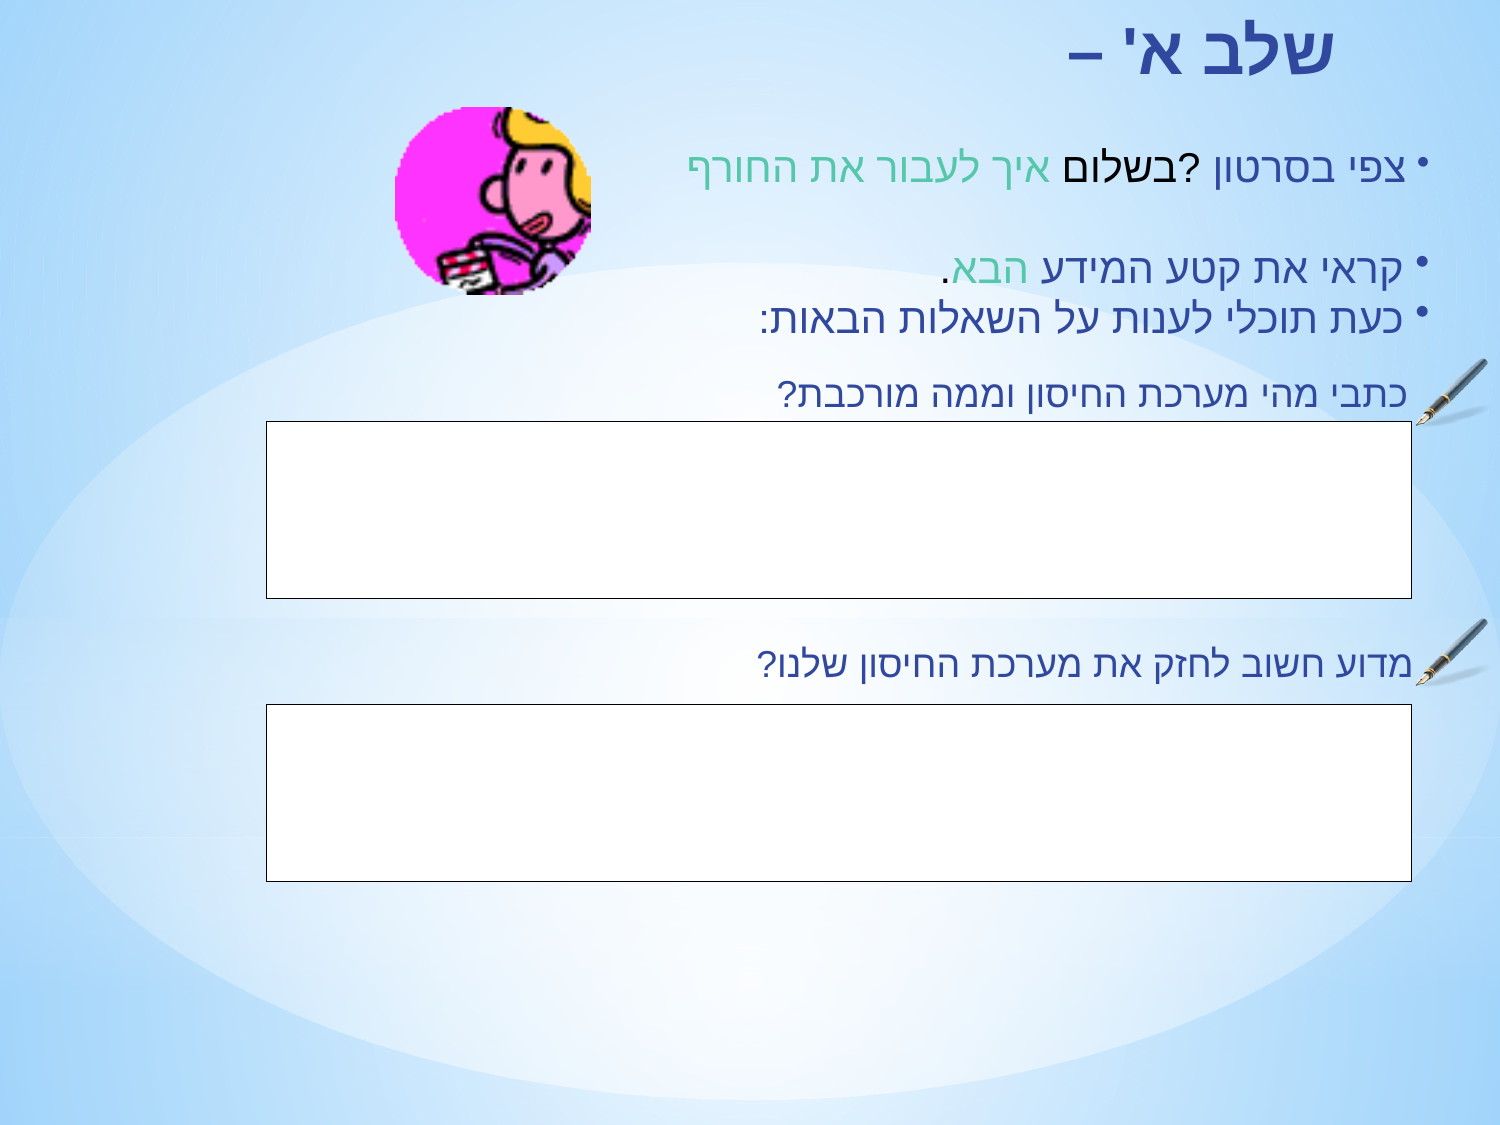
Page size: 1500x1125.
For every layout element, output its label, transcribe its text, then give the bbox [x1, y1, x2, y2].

picture [395, 107, 592, 295]
picture [1403, 601, 1500, 705]
text_box כתבי מהי מערכת החיסון וממה מורכבת? [637, 362, 1396, 421]
text_box מדוע חשוב לחזק את מערכת החיסון שלנו? [643, 633, 1396, 693]
picture [1403, 341, 1500, 445]
text_box שלב א' – [1033, 0, 1351, 95]
text_box צפי בסרטון איך לעבור את החורף בשלום? קראי את קטע המידע הבא. כעת תוכלי לענות על השאלות הבאות: [668, 88, 1445, 362]
